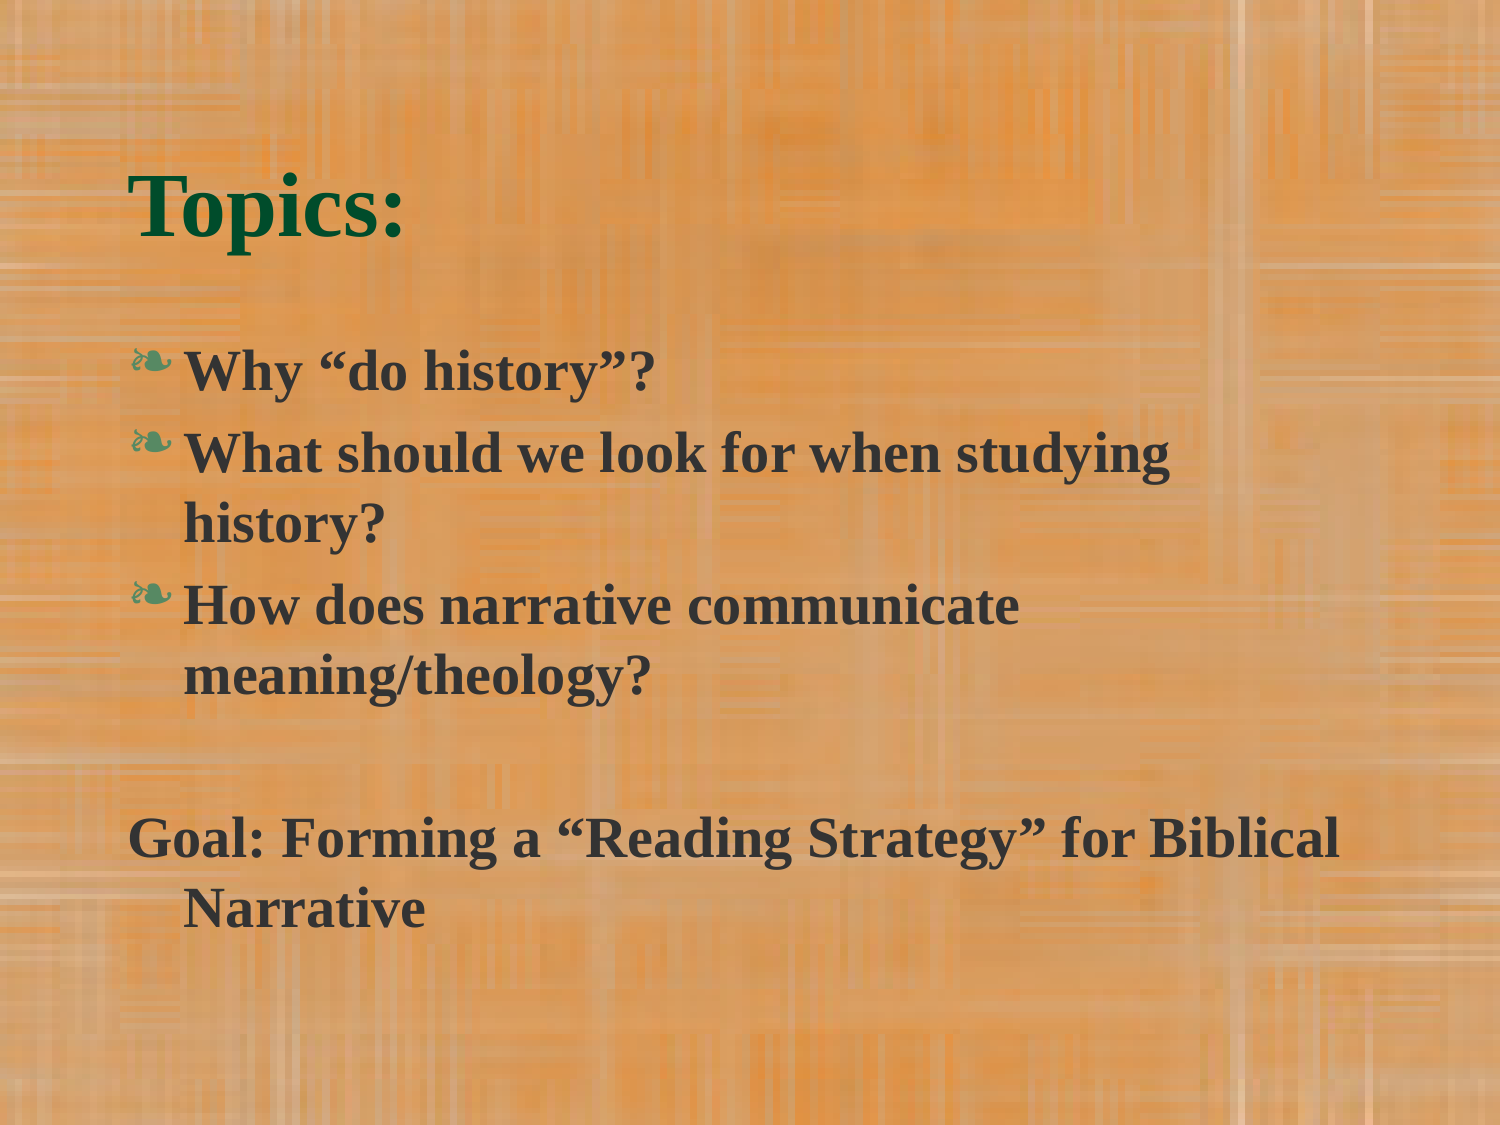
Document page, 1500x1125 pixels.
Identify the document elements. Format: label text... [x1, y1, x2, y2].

picture [0, 0, 1500, 1125]
title Topics: [112, 75, 1388, 263]
list Why “do history”? What should we look for when studying history? How does narrative communicate meaning/theology? Goal: Forming a “Reading Strategy” for Biblical Narrative [112, 324, 1388, 1000]
